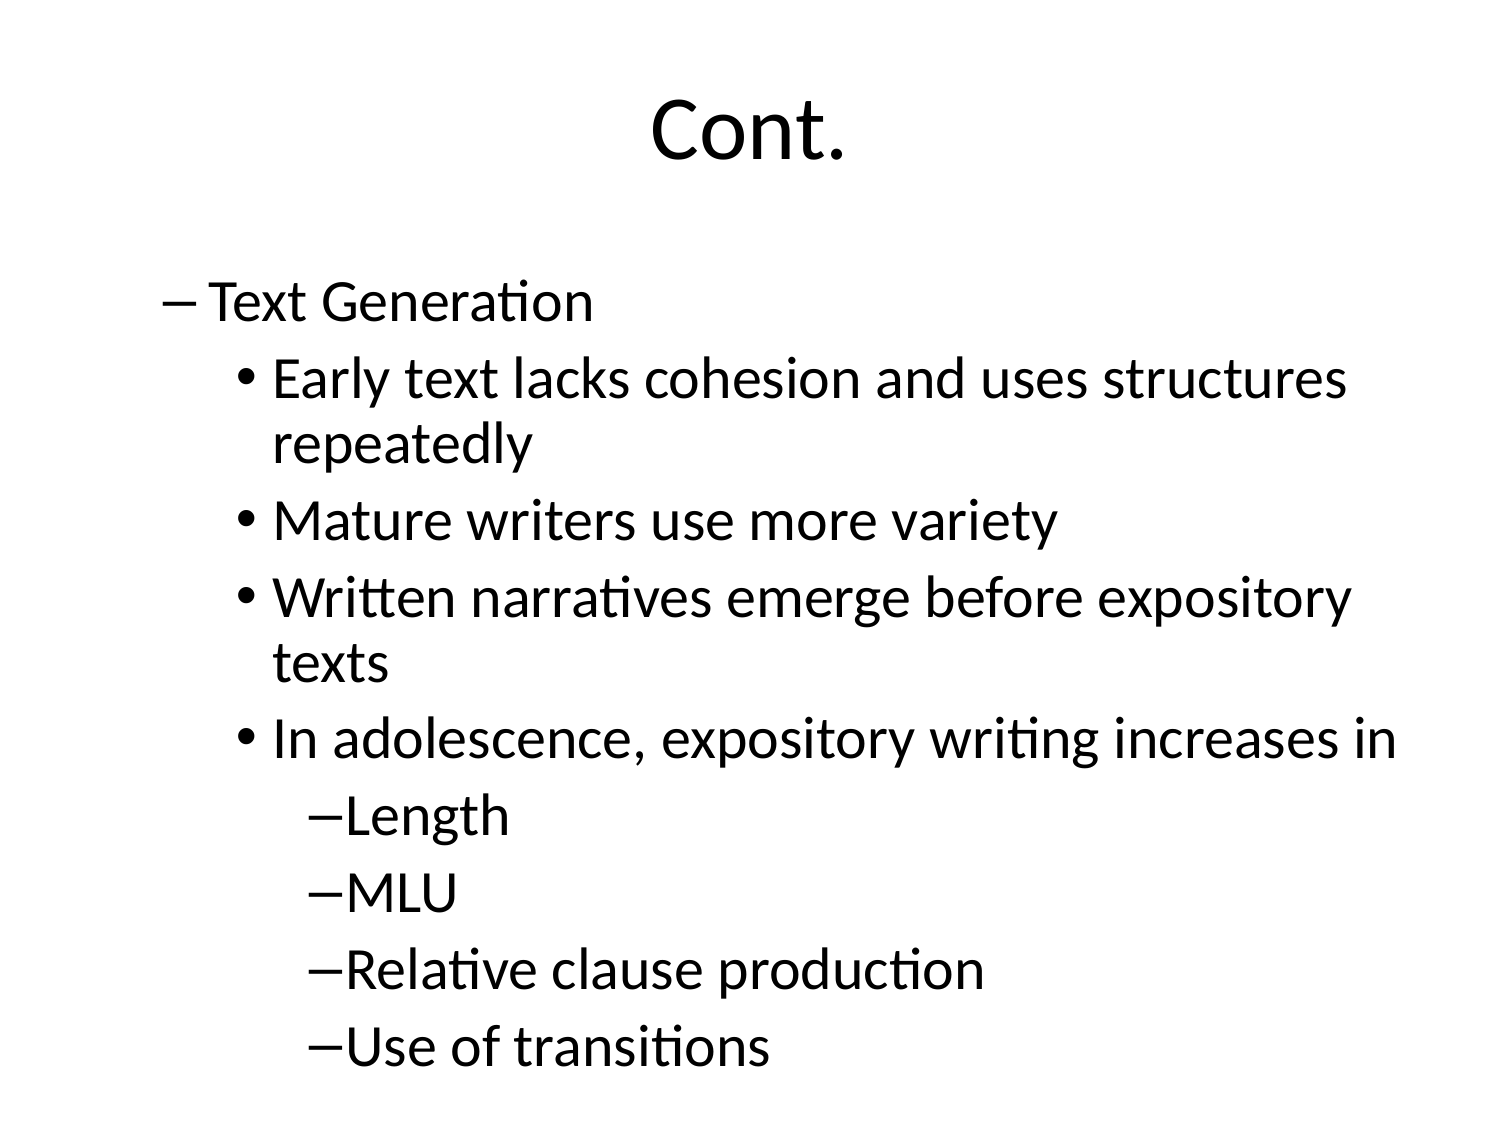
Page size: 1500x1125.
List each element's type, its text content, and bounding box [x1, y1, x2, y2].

title Cont. [75, 45, 1425, 200]
list Text Generation Early text lacks cohesion and uses structures repeatedly Mature writers use more variety Written narratives emerge before expository texts In adolescence, expository writing increases in Length MLU Relative clause production Use of transitions [75, 262, 1425, 1125]
